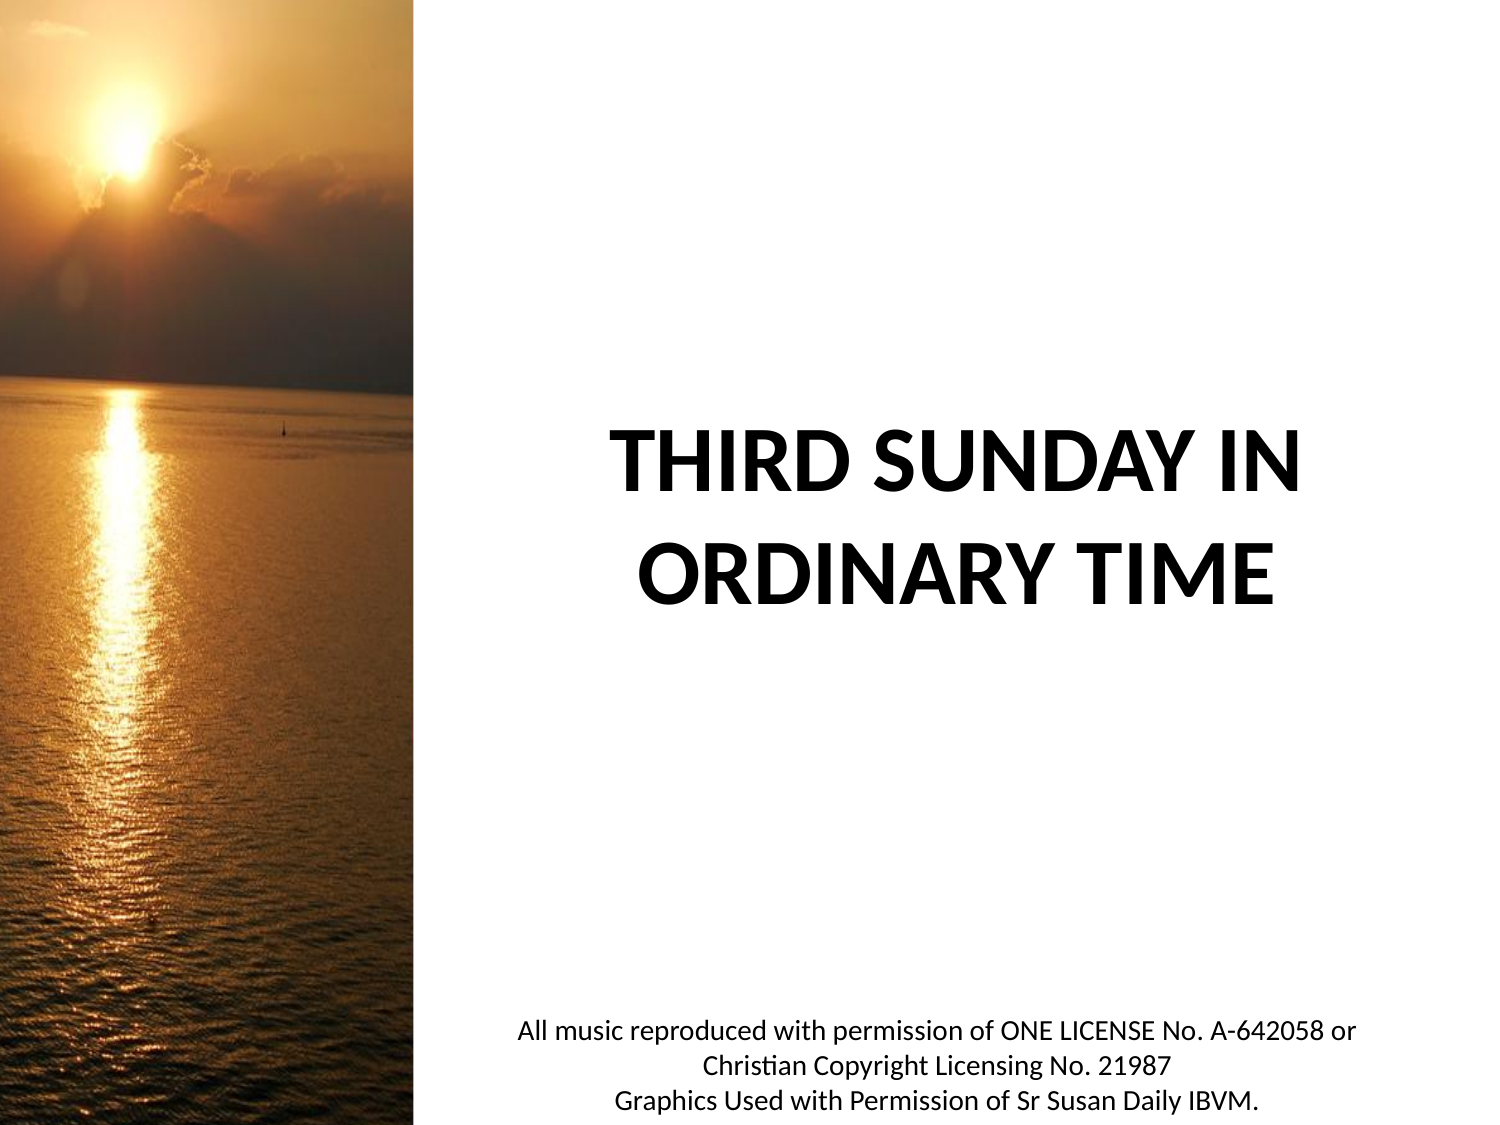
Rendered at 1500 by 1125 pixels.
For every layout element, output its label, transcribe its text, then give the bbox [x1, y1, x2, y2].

text_box All music reproduced with permission of ONE LICENSE No. A-642058 or Christian Copyright Licensing No. 21987 Graphics Used with Permission of Sr Susan Daily IBVM. [374, 1003, 1500, 1125]
picture [0, 0, 414, 1125]
text_box third Sunday in ordinary time [490, 390, 1424, 631]
